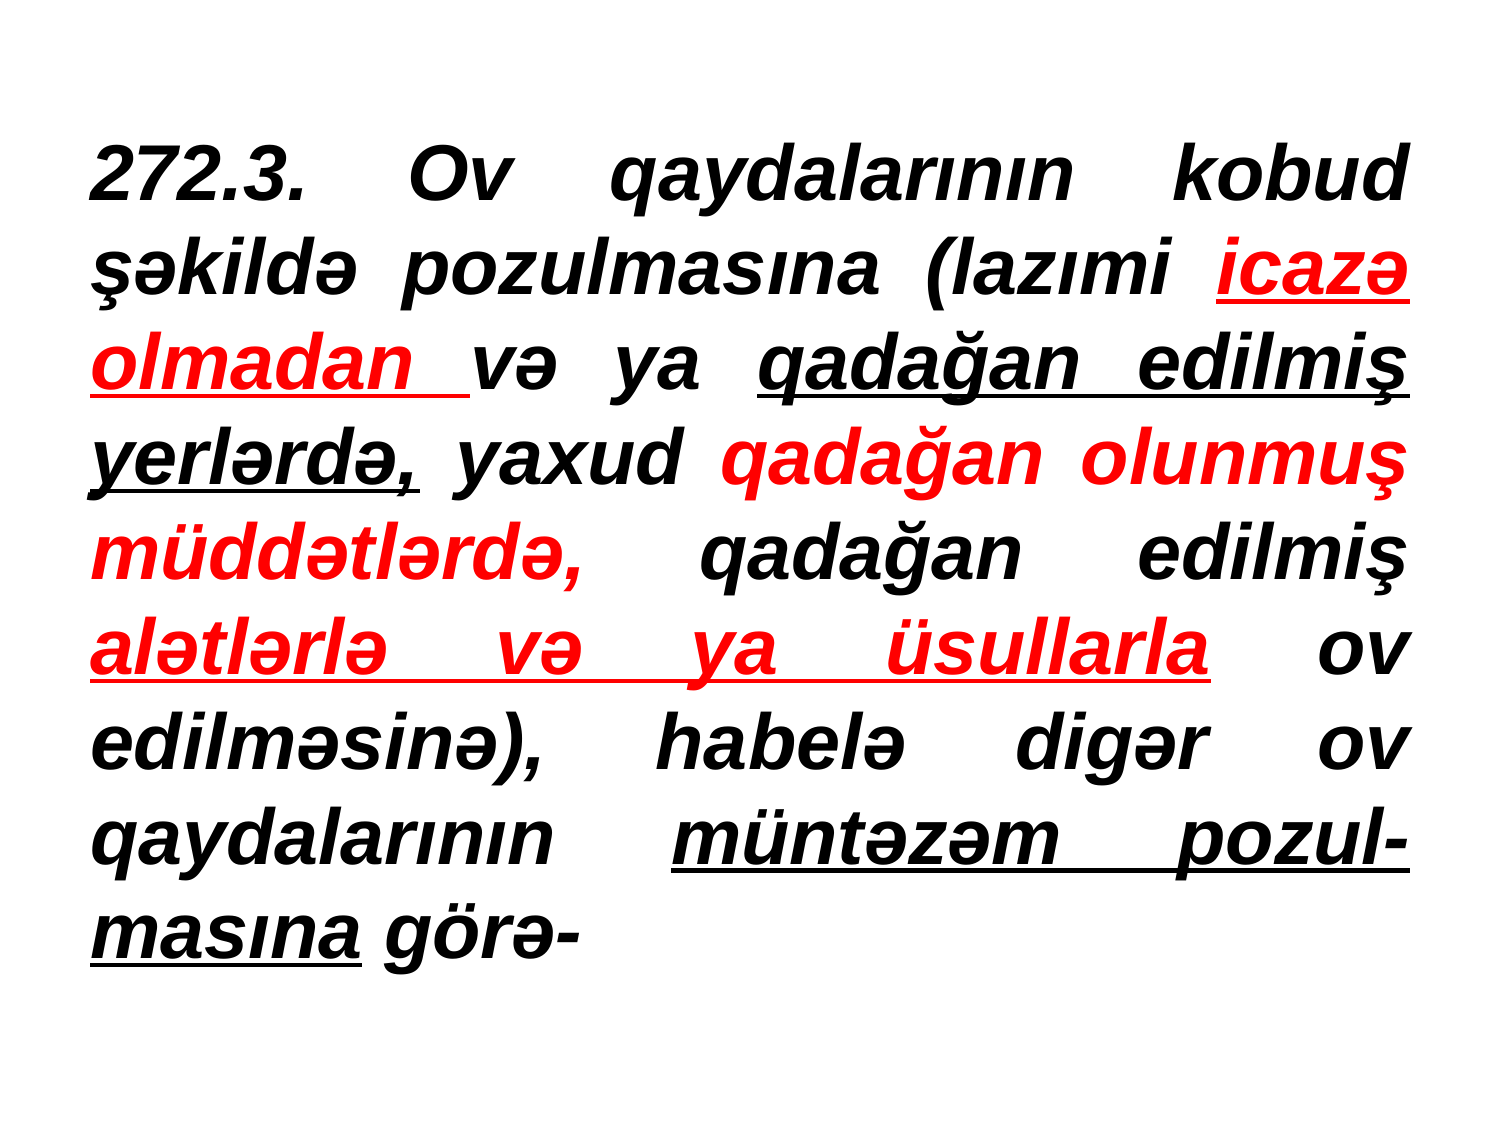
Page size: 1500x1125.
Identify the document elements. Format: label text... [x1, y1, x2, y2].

list 272.3. Ov qaydalarının kobud şəkildə pozulmasına (lazımi icazə olmadan və ya qadağan edilmiş yerlərdə, yaxud qadağan olunmuş müddətlərdə, qadağan edilmiş alətlərlə və ya üsullarla ov edilməsinə), habelə digər ov qaydalarının müntəzəm pozul-masına görə- [75, 113, 1425, 988]
